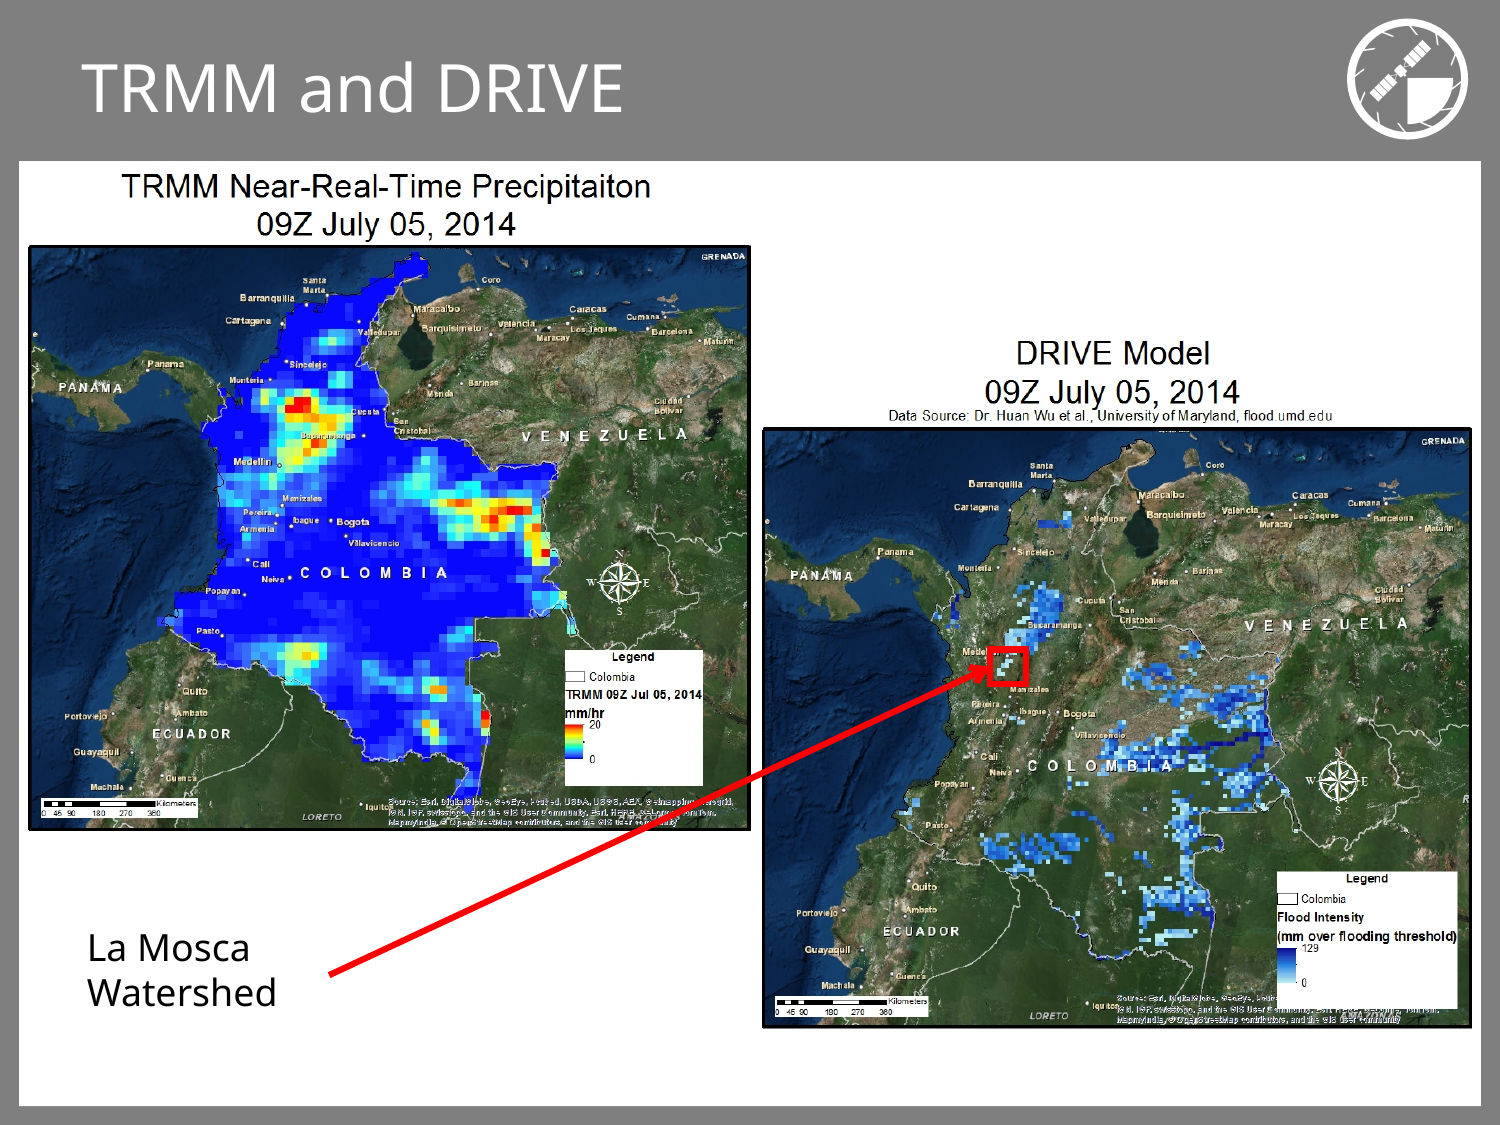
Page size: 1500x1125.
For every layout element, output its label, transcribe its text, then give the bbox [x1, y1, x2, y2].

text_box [329, 666, 991, 976]
picture [1355, 26, 1461, 132]
picture [24, 164, 1480, 1029]
title TRMM and DRIVE [66, 25, 1238, 134]
text_box La Mosca Watershed [72, 916, 338, 1022]
